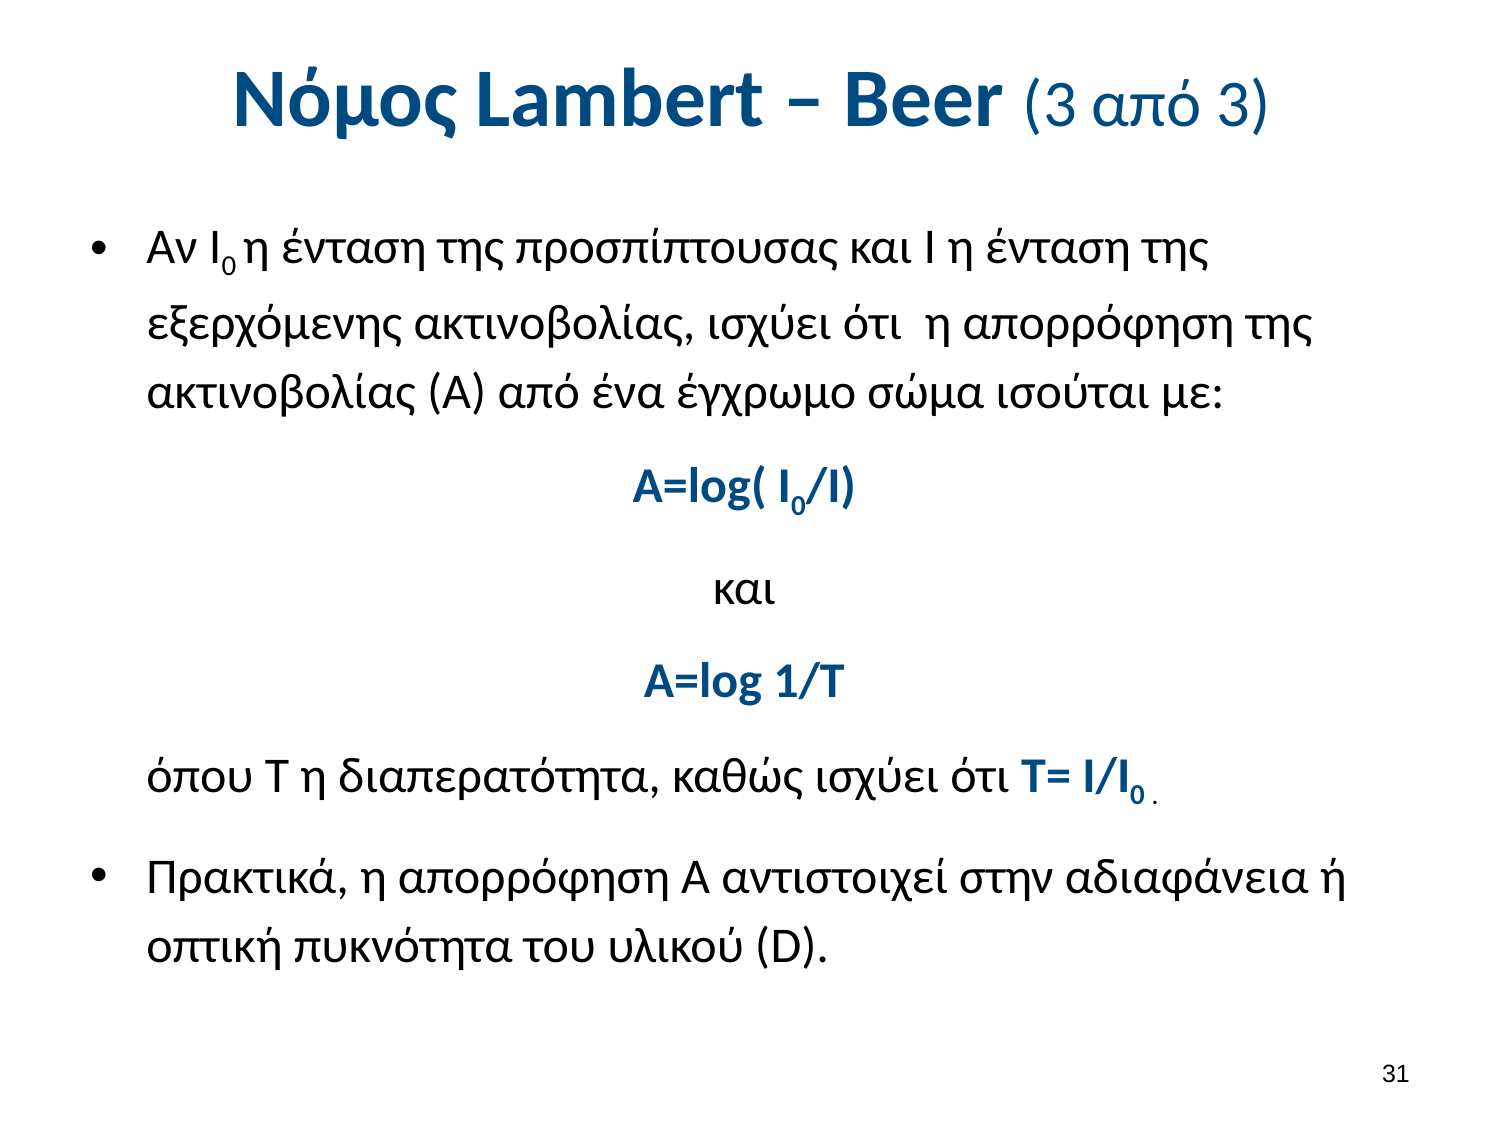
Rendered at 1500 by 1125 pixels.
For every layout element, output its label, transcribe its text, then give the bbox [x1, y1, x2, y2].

slide_number 30 [1074, 1042, 1425, 1103]
list Αν I0 η ένταση της προσπίπτουσας και Ι η ένταση της εξερχόμενης ακτινοβολίας, ισχύει ότι η απορρόφηση της ακτινοβολίας (Α) από ένα έγχρωμο σώμα ισούται με: Α=log( I0/I) και A=log 1/T όπου Τ η διαπερατότητα, καθώς ισχύει ότι T= I/I0 . Πρακτικά, η απορρόφηση Α αντιστοιχεί στην αδιαφάνεια ή οπτική πυκνότητα του υλικού (D). [75, 196, 1425, 1024]
title Νόμος Lambert – Beer (3 από 3) [76, 19, 1427, 169]
